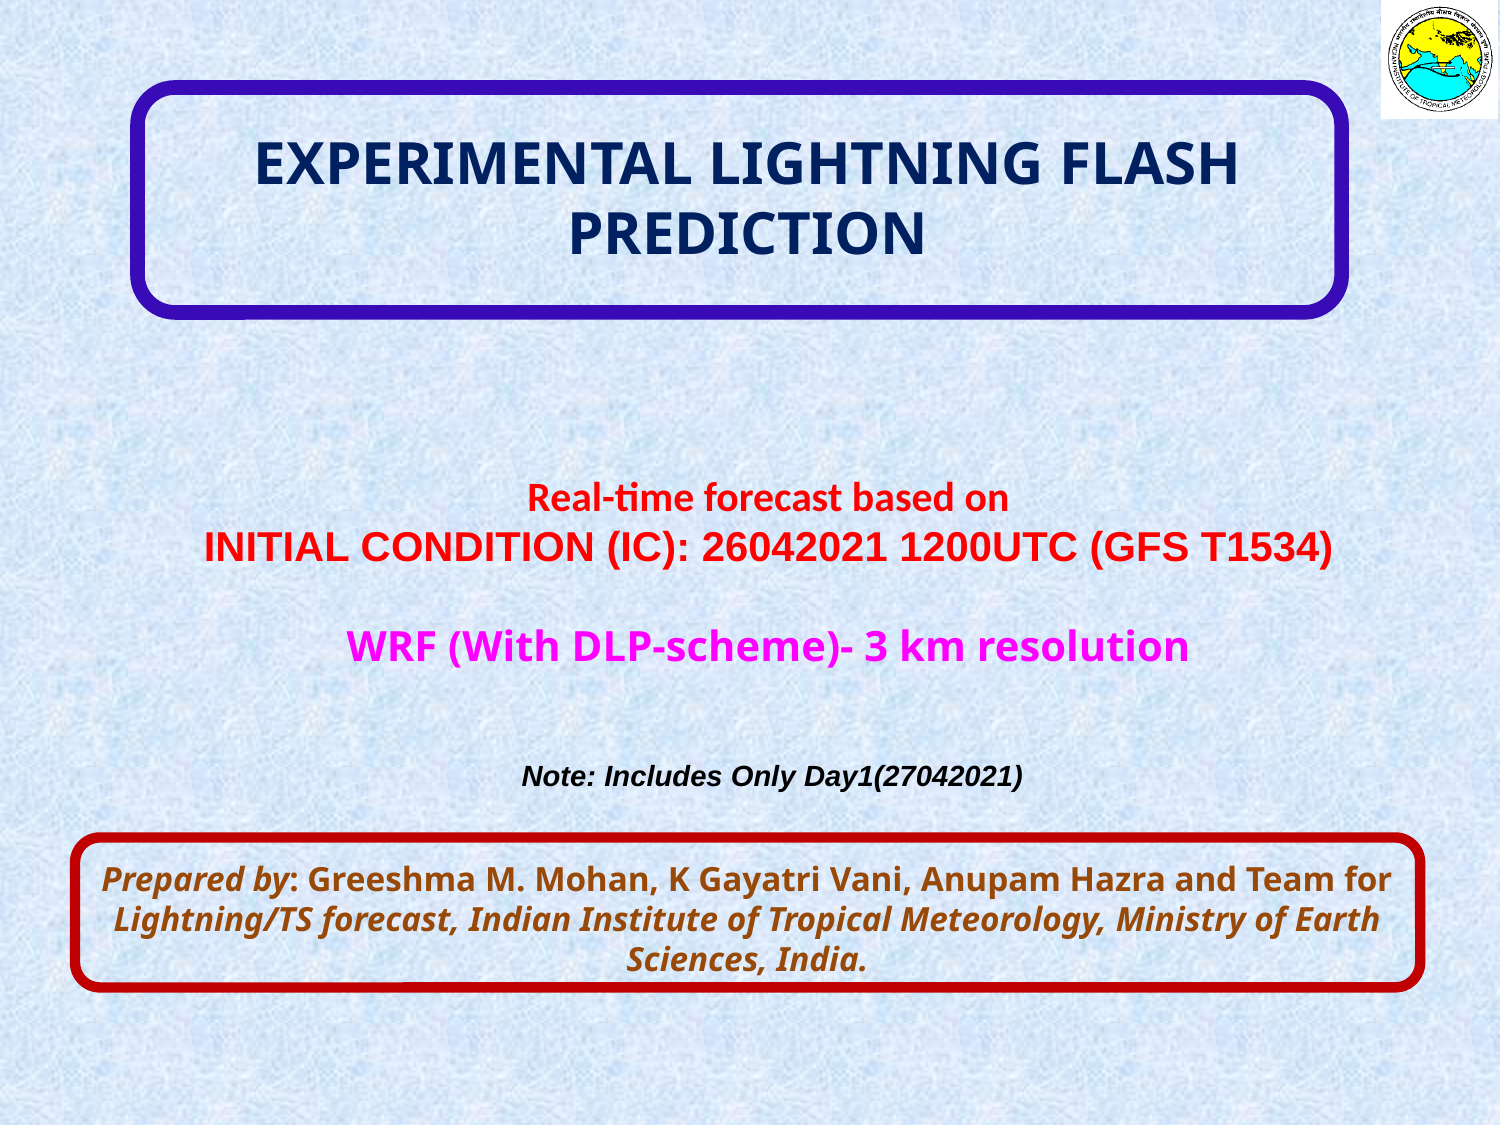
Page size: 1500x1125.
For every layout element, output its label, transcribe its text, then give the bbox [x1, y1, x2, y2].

text_box Note: Includes Only Day1(27042021) [87, 749, 1458, 800]
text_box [62, 837, 1433, 988]
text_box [137, 87, 1357, 313]
picture [0, 0, 1500, 1125]
text_box Real-time forecast based on INITIAL CONDITION (IC): 26042021 1200UTC (GFS T1534) WRF (With DLP-scheme)- 3 km resolution [87, 462, 1450, 678]
